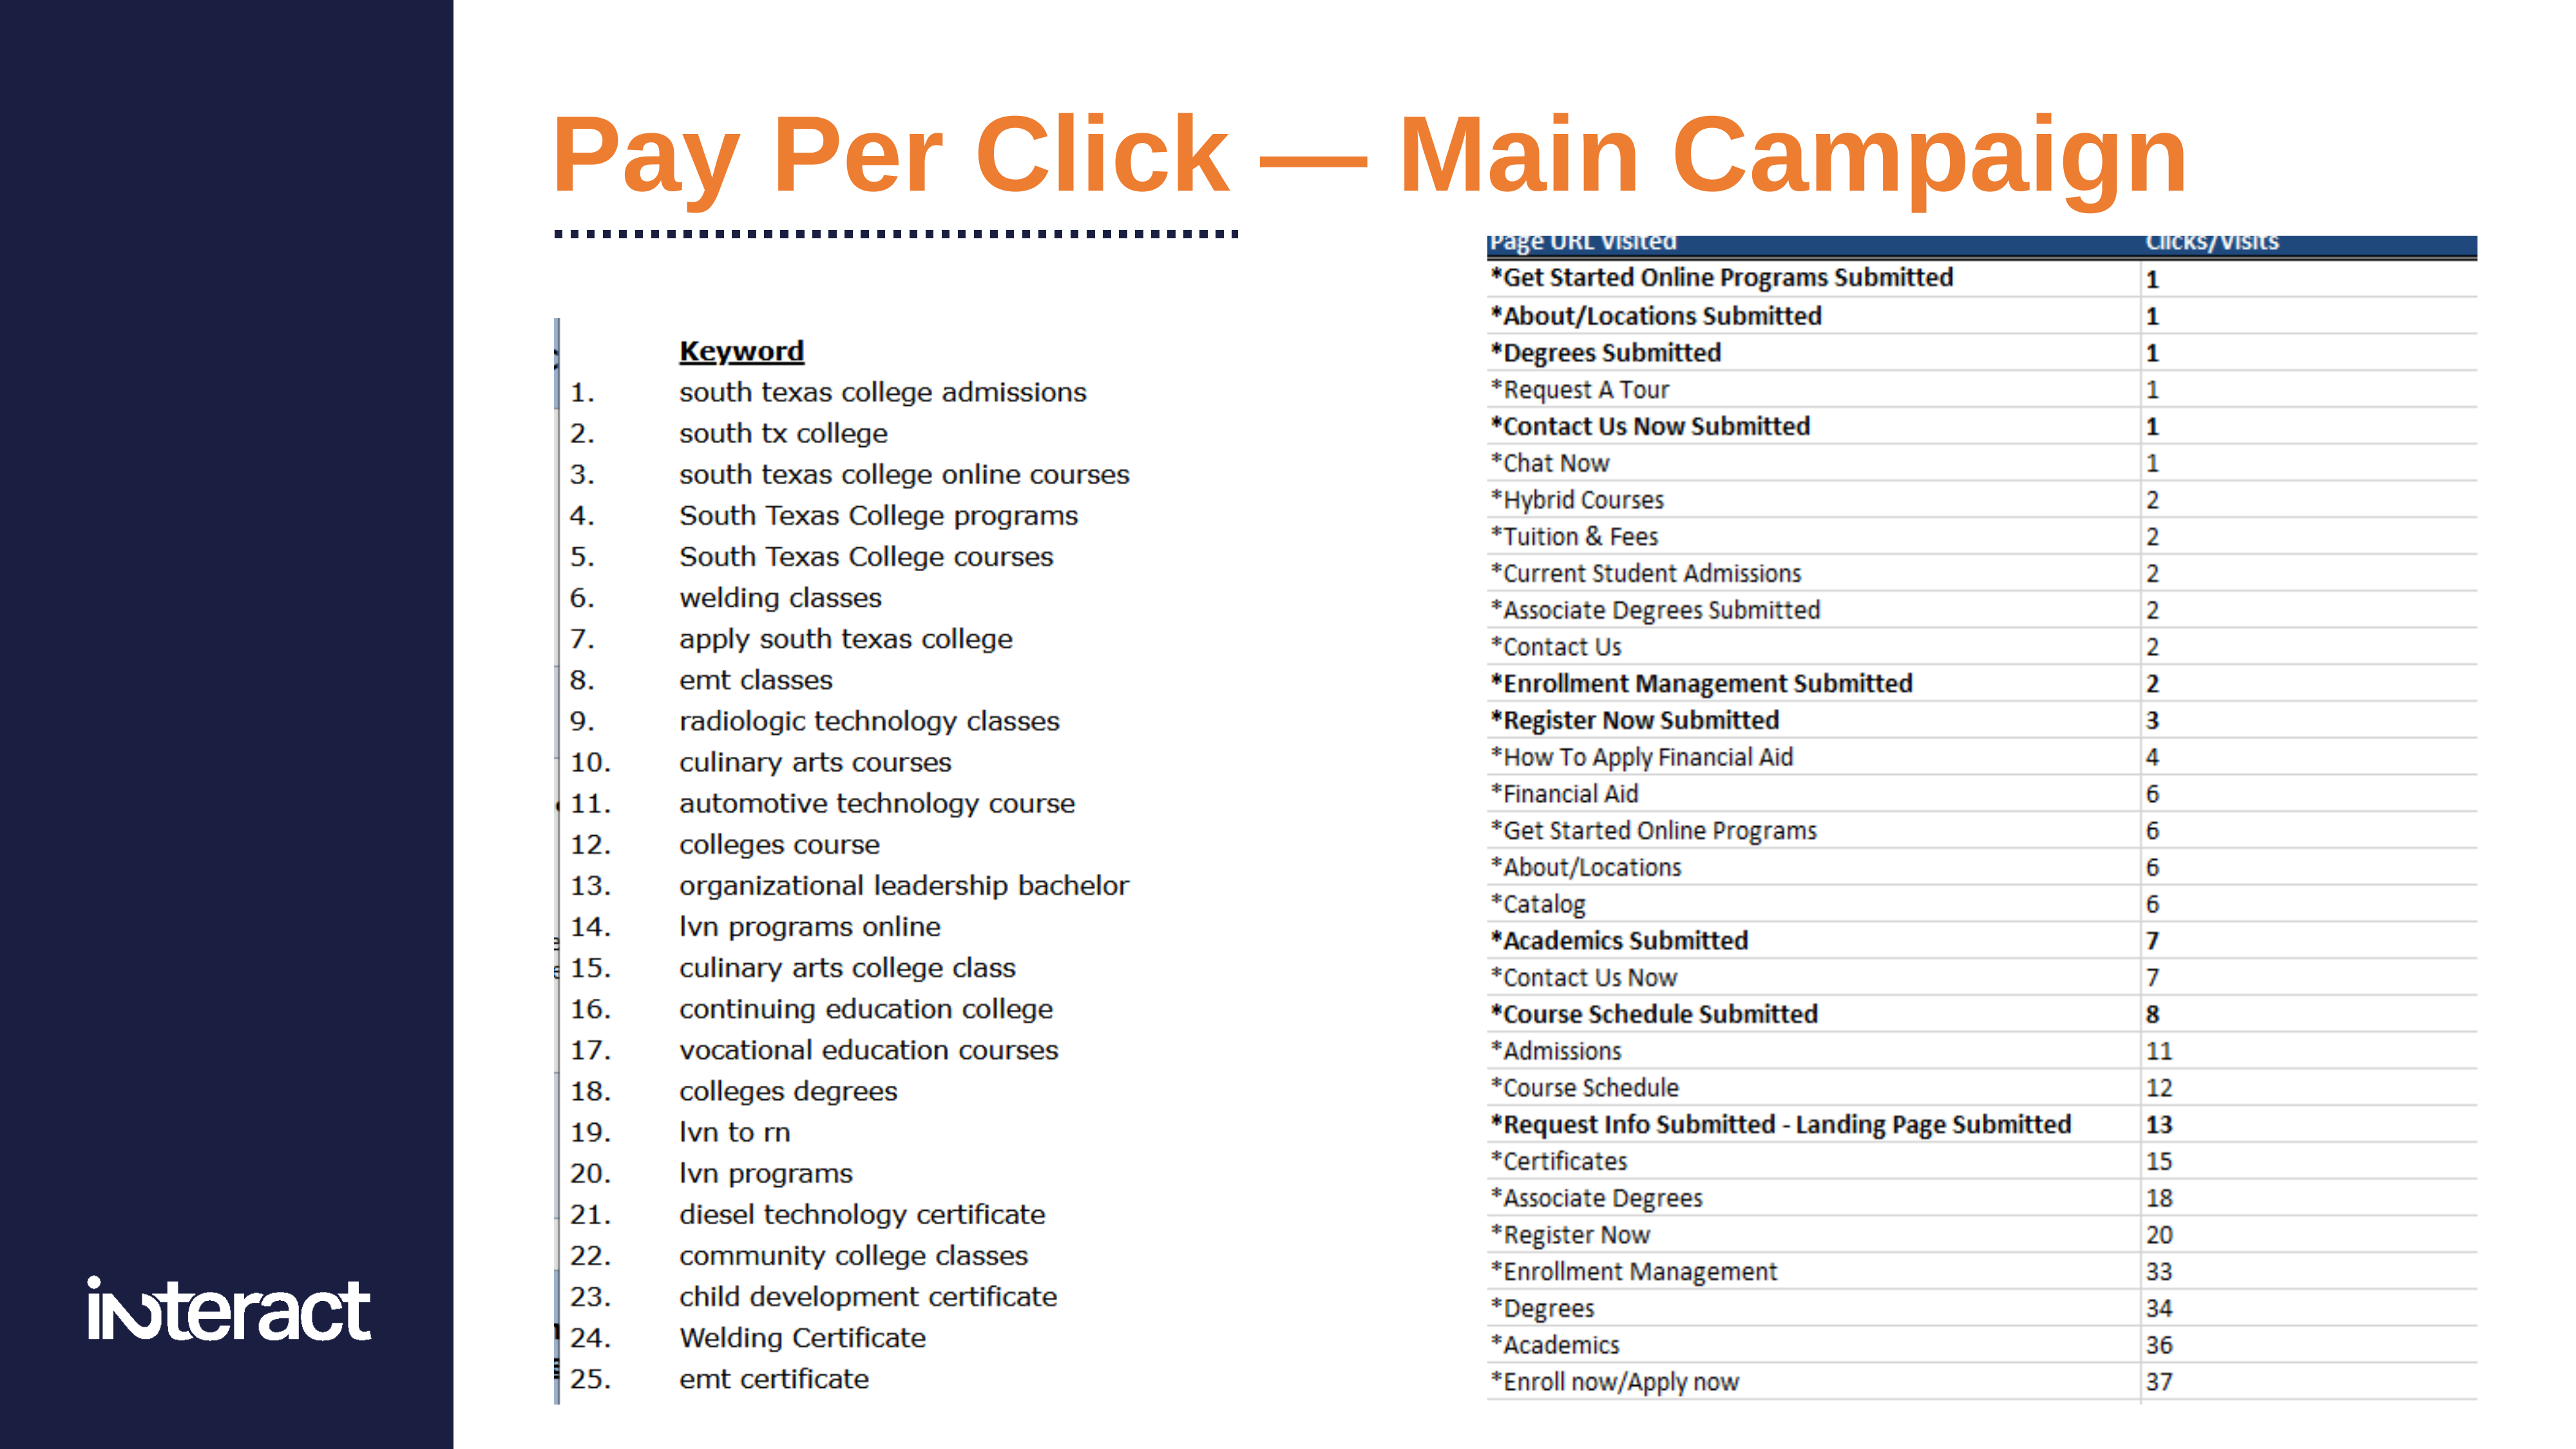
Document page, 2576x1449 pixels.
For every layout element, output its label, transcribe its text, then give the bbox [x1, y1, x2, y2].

picture [75, 1265, 377, 1352]
picture [554, 318, 1386, 1405]
picture [1487, 236, 2478, 1405]
text_box Pay Per Click — Main Campaign [541, 79, 2211, 218]
text_box [0, 0, 453, 1449]
